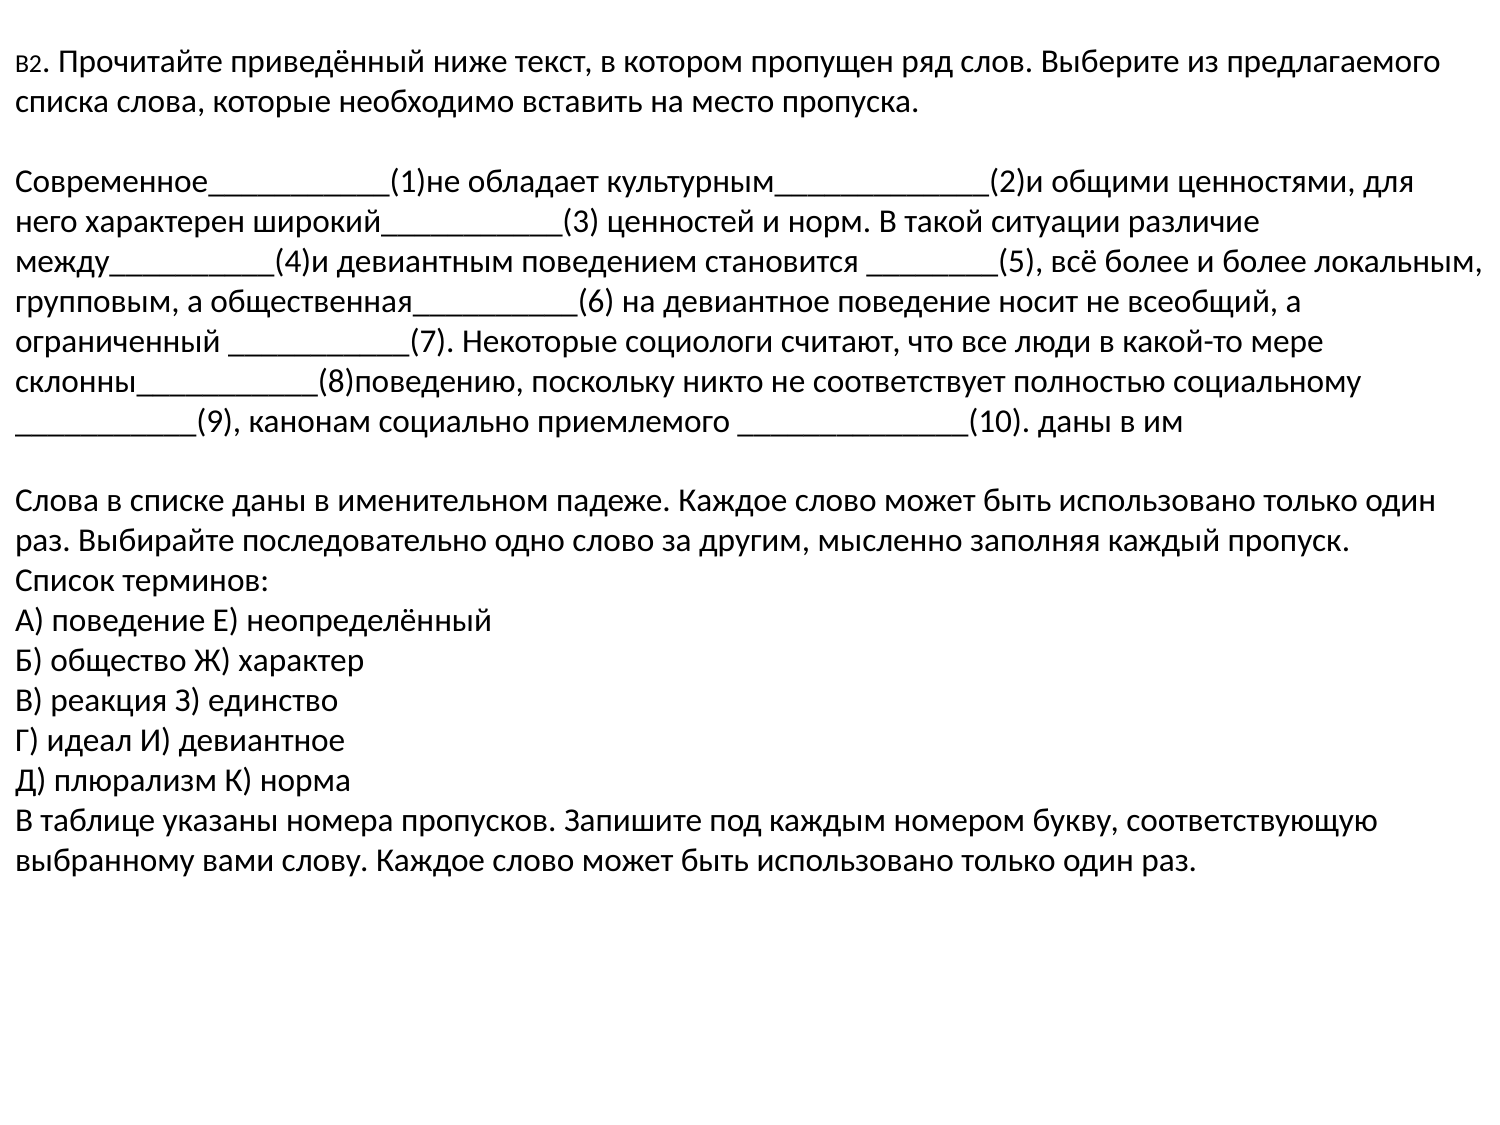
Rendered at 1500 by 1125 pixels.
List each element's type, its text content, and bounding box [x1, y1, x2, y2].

list В2. Прочитайте приведённый ниже текст, в котором пропущен ряд слов. Выберите из предлагаемого списка слова, которые необходимо вставить на место пропуска. Современное___________(1)не обладает культурным_____________(2)и общими ценностями, для него характерен широкий___________(3) ценностей и норм. В такой ситуации различие между__________(4)и девиантным поведением становится ________(5), всё более и более локальным, групповым, а общественная__________(6) на девиантное поведение носит не всеобщий, а ограниченный ___________(7). Некоторые социологи считают, что все люди в какой-то мере склонны___________(8)поведению, поскольку никто не соответствует полностью социальному ___________(9), канонам социально приемлемого ______________(10). даны в им Слова в списке даны в именительном падеже. Каждое слово может быть использовано только один раз. Выбирайте последовательно одно слово за другим, мысленно заполняя каждый пропуск. Список терминов: А) поведение Е) неопределённый Б) общество Ж) характер В) реакция З) единство Г) идеал И) девиантное Д) плюрализм К) норма В таблице указаны номера пропусков. Запишите под каждым номером букву, соответствующую выбранному вами слову. Каждое слово может быть использовано только один раз. [0, 0, 1500, 1125]
